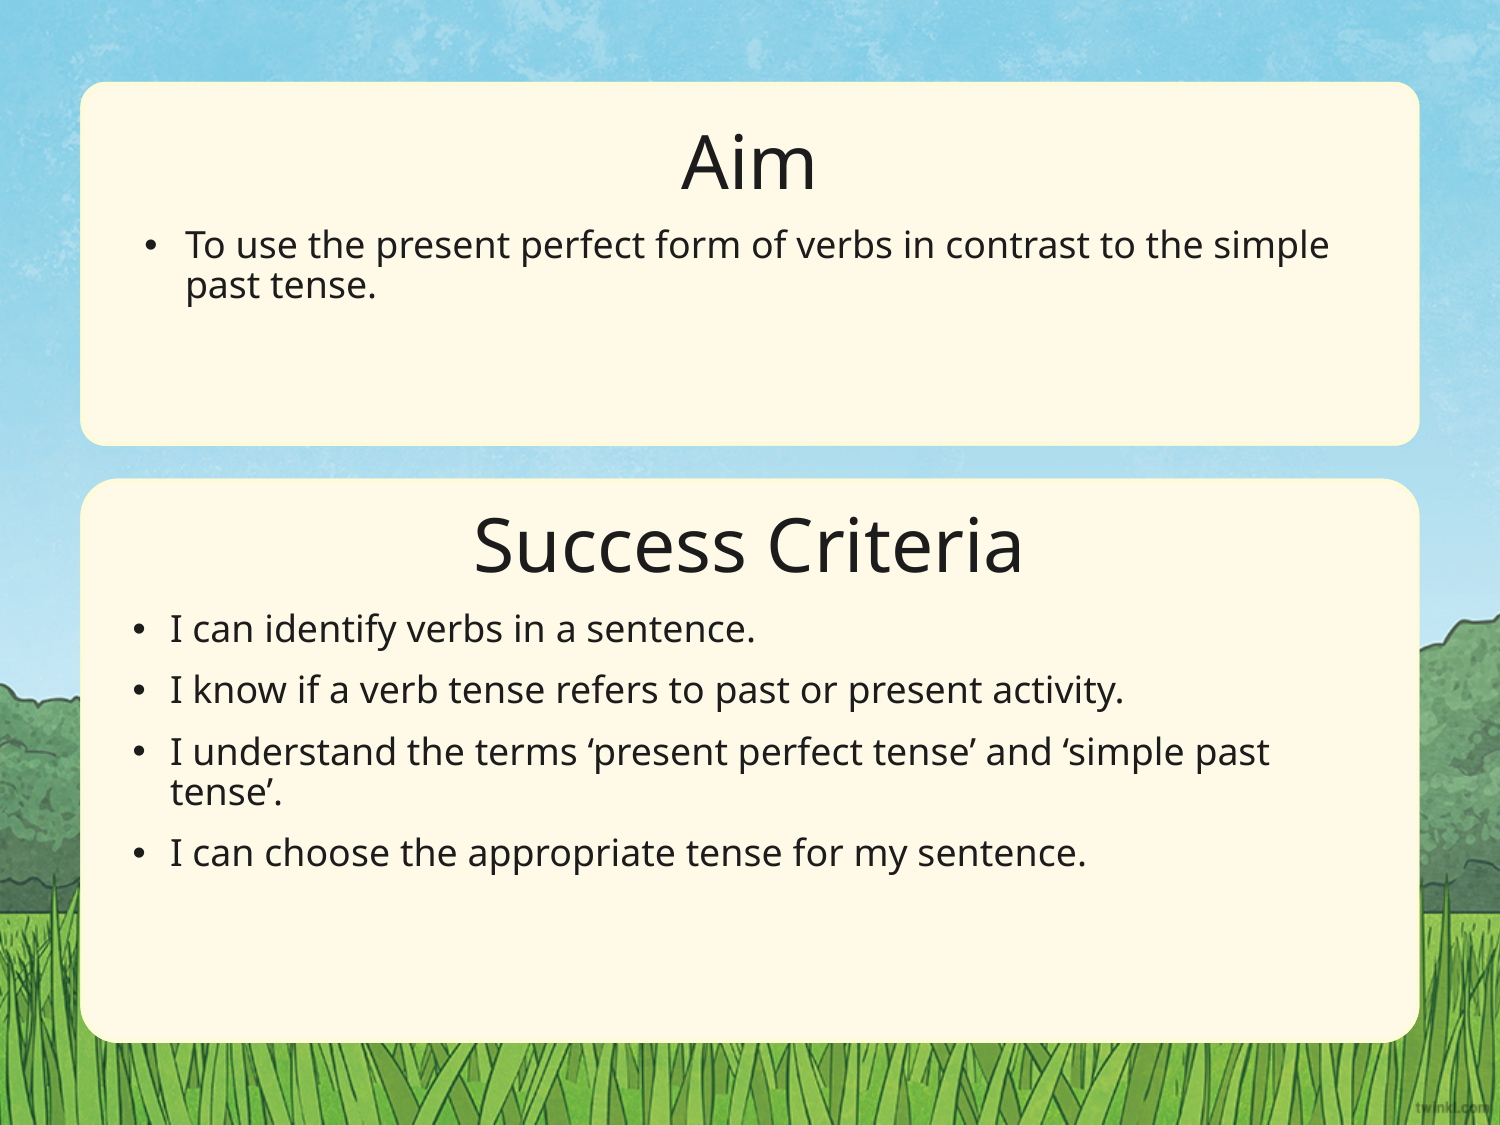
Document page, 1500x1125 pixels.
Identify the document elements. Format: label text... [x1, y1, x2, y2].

text_box Success Criteria [103, 503, 1397, 568]
text_box Aim [103, 120, 1397, 184]
list To use the present perfect form of verbs in contrast to the simple past tense. [103, 184, 1397, 417]
text_box [81, 83, 1419, 445]
picture [0, 0, 1500, 1125]
text_box I can identify verbs in a sentence. I know if a verb tense refers to past or present activity. I understand the terms ‘present perfect tense’ and ‘simple past tense’. I can choose the appropriate tense for my sentence. [103, 568, 1397, 1000]
text_box [81, 479, 1419, 1042]
